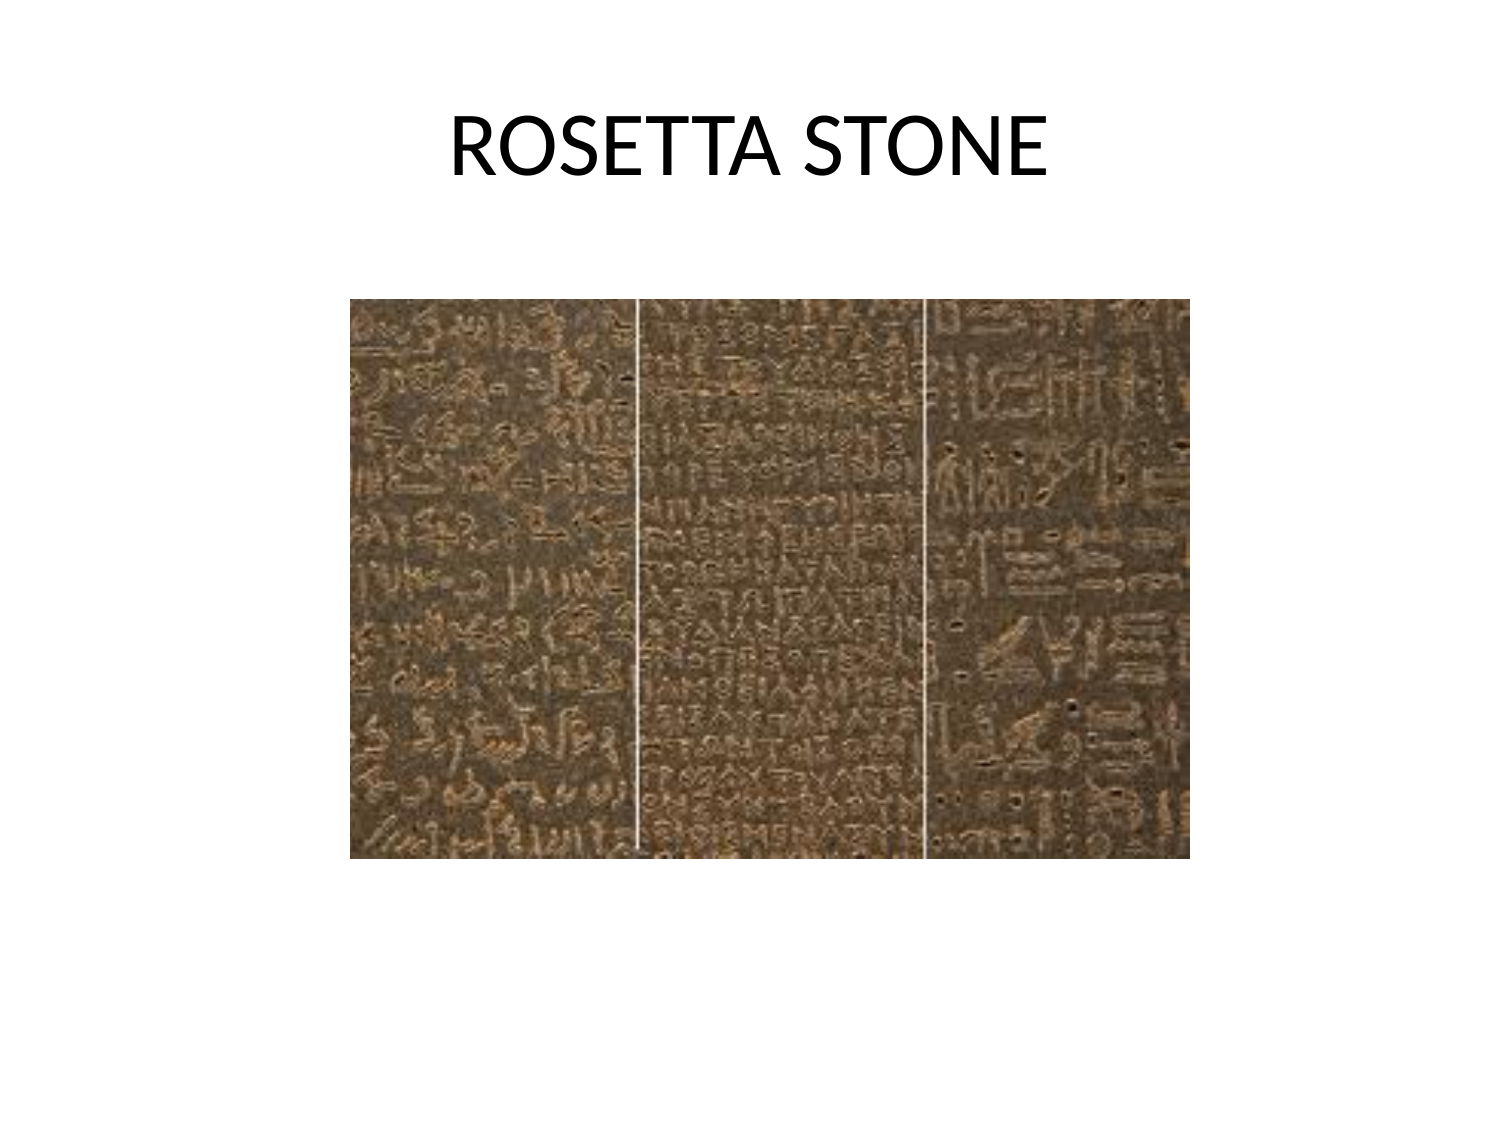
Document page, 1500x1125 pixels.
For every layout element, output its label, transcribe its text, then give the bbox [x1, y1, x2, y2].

title ROSETTA STONE [75, 45, 1425, 233]
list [349, 299, 1191, 860]
